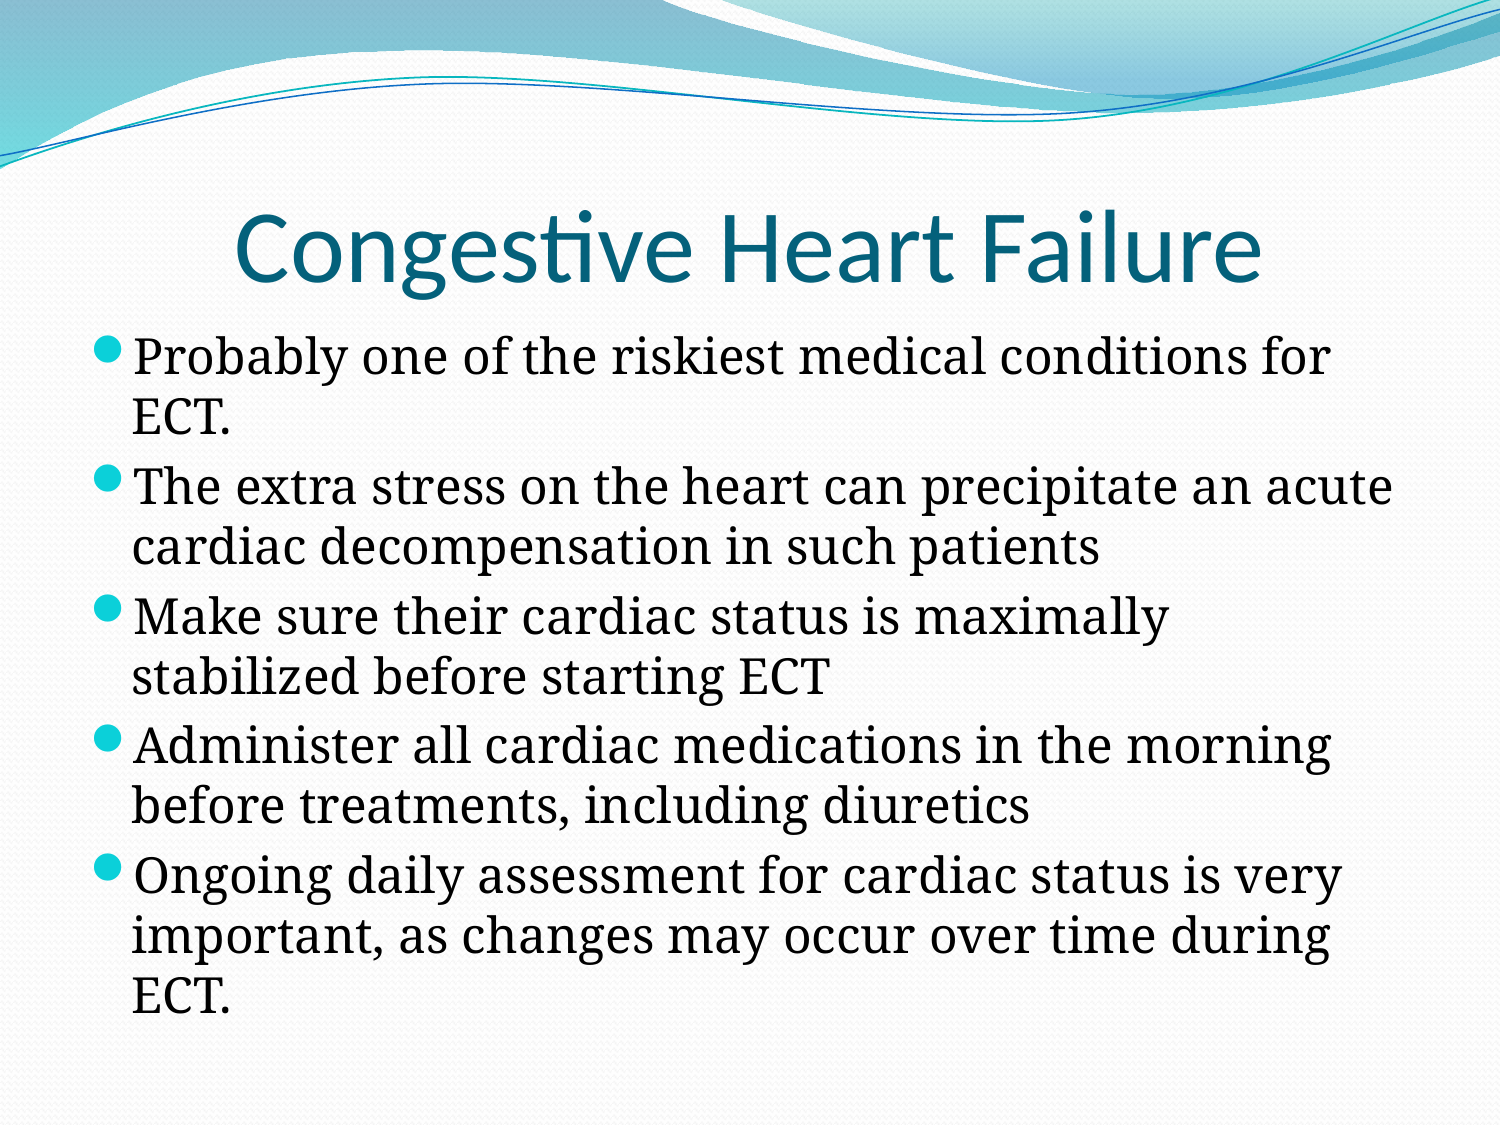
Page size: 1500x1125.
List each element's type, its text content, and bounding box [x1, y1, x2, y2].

list Probably one of the riskiest medical conditions for ECT. The extra stress on the heart can precipitate an acute cardiac decompensation in such patients Make sure their cardiac status is maximally stabilized before starting ECT Administer all cardiac medications in the morning before treatments, including diuretics Ongoing daily assessment for cardiac status is very important, as changes may occur over time during ECT. [74, 317, 1426, 1038]
title Congestive Heart Failure [74, 115, 1426, 304]
